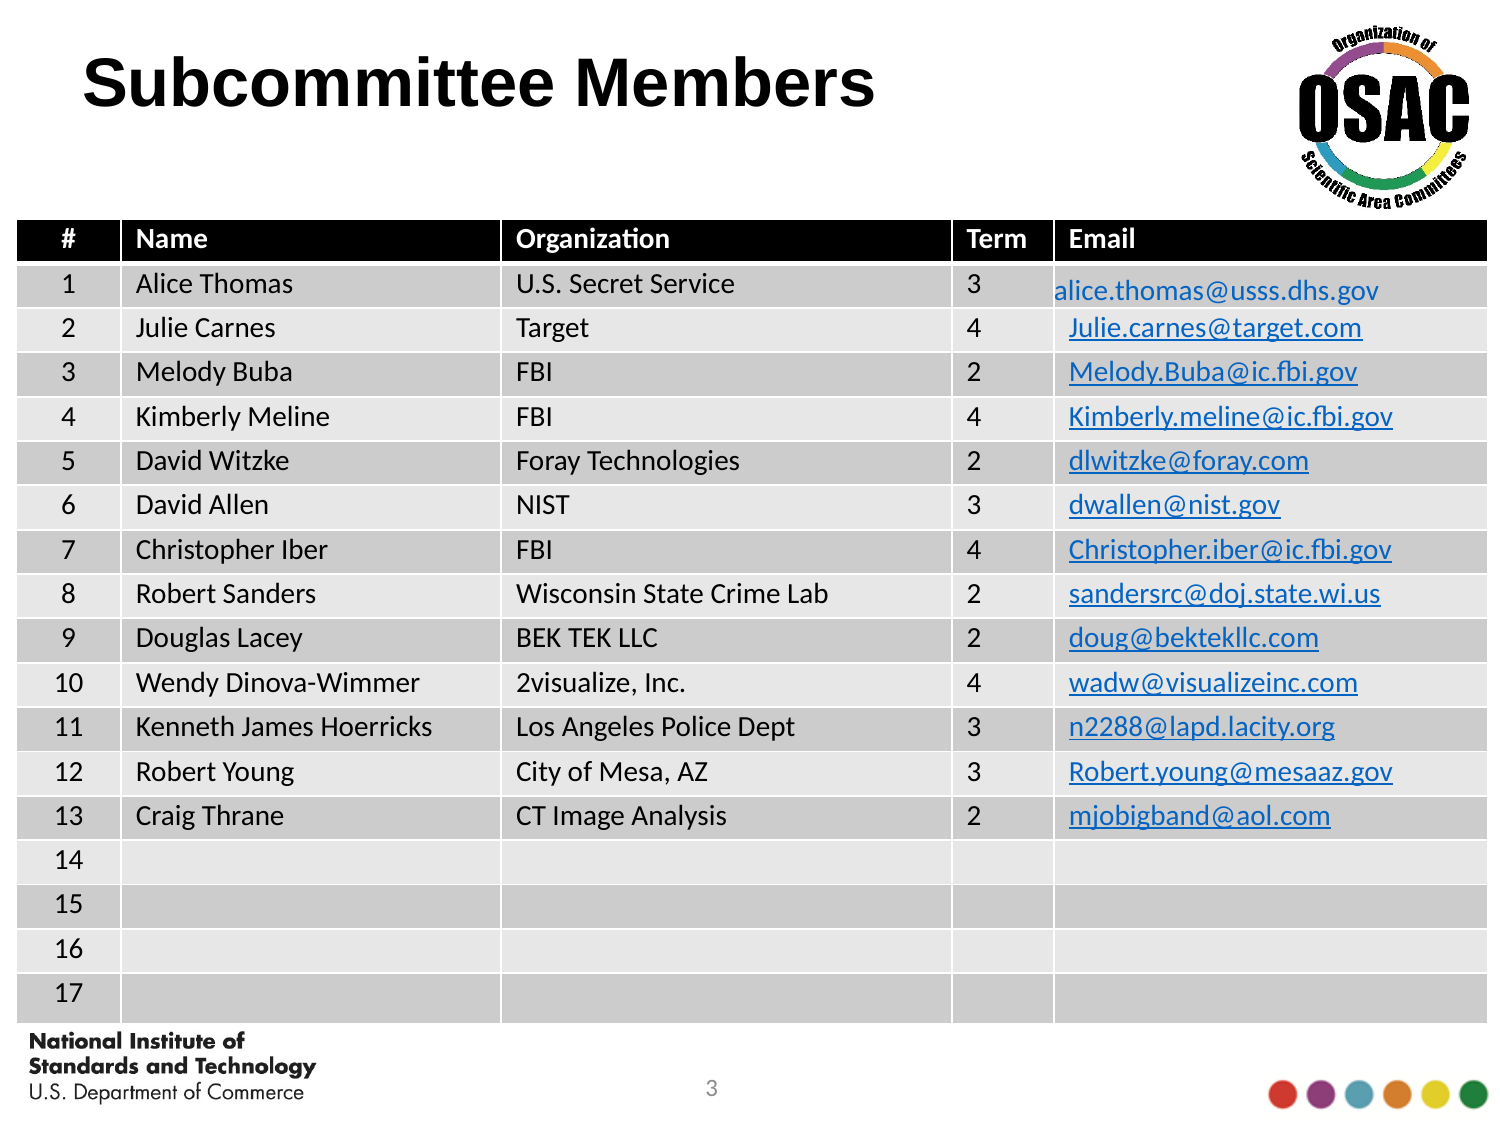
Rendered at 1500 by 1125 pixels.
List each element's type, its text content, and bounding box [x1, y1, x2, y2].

table_cell 2 [17, 309, 120, 351]
table_header Term [953, 220, 1053, 261]
picture [1266, 1071, 1492, 1118]
table_cell Kimberly Meline [122, 398, 500, 440]
table_cell 4 [953, 309, 1053, 351]
table_cell 2 [953, 442, 1053, 484]
table_cell alice.thomas@usss.dhs.gov [1055, 266, 1487, 307]
table_cell Christopher Iber [122, 531, 500, 573]
table_cell Target [502, 309, 951, 351]
table_cell Douglas Lacey [122, 619, 500, 662]
table_cell 3 [953, 266, 1053, 307]
table_cell [122, 930, 500, 972]
table_cell dwallen@nist.gov [1055, 486, 1487, 529]
text_box [168, 553, 200, 615]
table_cell Julie.carnes@target.com [1055, 309, 1487, 351]
table_cell Kenneth James Hoerricks [122, 708, 500, 751]
table_cell Robert Sanders [122, 575, 500, 617]
table_cell 7 [17, 531, 120, 573]
table_cell Alice Thomas [122, 266, 500, 307]
table_cell [1055, 930, 1487, 972]
table_cell wadw@visualizeinc.com [1055, 664, 1487, 706]
table_cell Melody Buba [122, 353, 500, 396]
table_cell Los Angeles Police Dept [502, 708, 951, 751]
table_cell 9 [17, 619, 120, 662]
table_cell NIST [502, 486, 951, 529]
table_cell 2visualize, Inc. [502, 664, 951, 706]
table_cell [122, 841, 500, 884]
table_cell 4 [953, 398, 1053, 440]
table_cell City of Mesa, AZ [502, 752, 951, 795]
table_cell 12 [17, 752, 120, 795]
table_cell CT Image Analysis [502, 797, 951, 839]
table_cell [502, 885, 951, 928]
table_cell sandersrc@doj.state.wi.us [1055, 575, 1487, 617]
table_cell 4 [953, 531, 1053, 573]
table_cell 2 [953, 797, 1053, 839]
table_cell 17 [17, 974, 120, 1023]
table_cell 2 [953, 575, 1053, 617]
picture [1295, 23, 1472, 214]
table_cell 5 [17, 442, 120, 484]
table_cell 11 [17, 708, 120, 751]
table_cell Foray Technologies [502, 442, 951, 484]
table_cell 13 [17, 797, 120, 839]
table_cell 4 [17, 398, 120, 440]
table_header Email [1055, 220, 1487, 261]
table_cell Melody.Buba@ic.fbi.gov [1055, 353, 1487, 396]
table_cell [122, 974, 500, 1023]
table_cell 10 [17, 664, 120, 706]
table_cell [953, 974, 1053, 1023]
table_cell FBI [502, 531, 951, 573]
table_cell 15 [17, 885, 120, 928]
table_cell 3 [17, 353, 120, 396]
table_cell mjobigband@aol.com [1055, 797, 1487, 839]
table_cell Robert Young [122, 752, 500, 795]
table_cell [1055, 974, 1487, 1023]
title Subcommittee Members [67, 22, 1243, 146]
table_cell 3 [953, 708, 1053, 751]
table_cell David Witzke [122, 442, 500, 484]
table_header Organization [502, 220, 951, 261]
table_cell FBI [502, 353, 951, 396]
table_header # [17, 220, 120, 261]
table_cell Christopher.iber@ic.fbi.gov [1055, 531, 1487, 573]
slide_number 3 [543, 1057, 881, 1117]
table_cell 2 [953, 619, 1053, 662]
table_cell [1055, 841, 1487, 884]
table_cell [502, 974, 951, 1023]
table_cell BEK TEK LLC [502, 619, 951, 662]
table_cell Wendy Dinova-Wimmer [122, 664, 500, 706]
table_cell U.S. Secret Service [502, 266, 951, 307]
table_cell 3 [953, 752, 1053, 795]
table_cell [502, 930, 951, 972]
table_cell 3 [953, 486, 1053, 529]
table_cell Julie Carnes [122, 309, 500, 351]
table_cell 2 [953, 353, 1053, 396]
table_cell 6 [17, 486, 120, 529]
table_cell Kimberly.meline@ic.fbi.gov [1055, 398, 1487, 440]
table_header Name [122, 220, 500, 261]
table_cell 1 [17, 266, 120, 307]
table_cell Robert.young@mesaaz.gov [1055, 752, 1487, 795]
table_cell [953, 885, 1053, 928]
table_cell [1055, 885, 1487, 928]
table_cell Wisconsin State Crime Lab [502, 575, 951, 617]
table_cell David Allen [122, 486, 500, 529]
table_cell Craig Thrane [122, 797, 500, 839]
table_cell n2288@lapd.lacity.org [1055, 708, 1487, 751]
table_cell 8 [17, 575, 120, 617]
table_cell 4 [953, 664, 1053, 706]
table_cell FBI [502, 398, 951, 440]
table_cell [122, 885, 500, 928]
table_cell [953, 841, 1053, 884]
picture [0, 964, 336, 1118]
table_cell [502, 841, 951, 884]
table_cell 14 [17, 841, 120, 884]
table_cell doug@bektekllc.com [1055, 619, 1487, 662]
table_cell [953, 930, 1053, 972]
table_cell dlwitzke@foray.com [1055, 442, 1487, 484]
table_cell 16 [17, 930, 120, 972]
